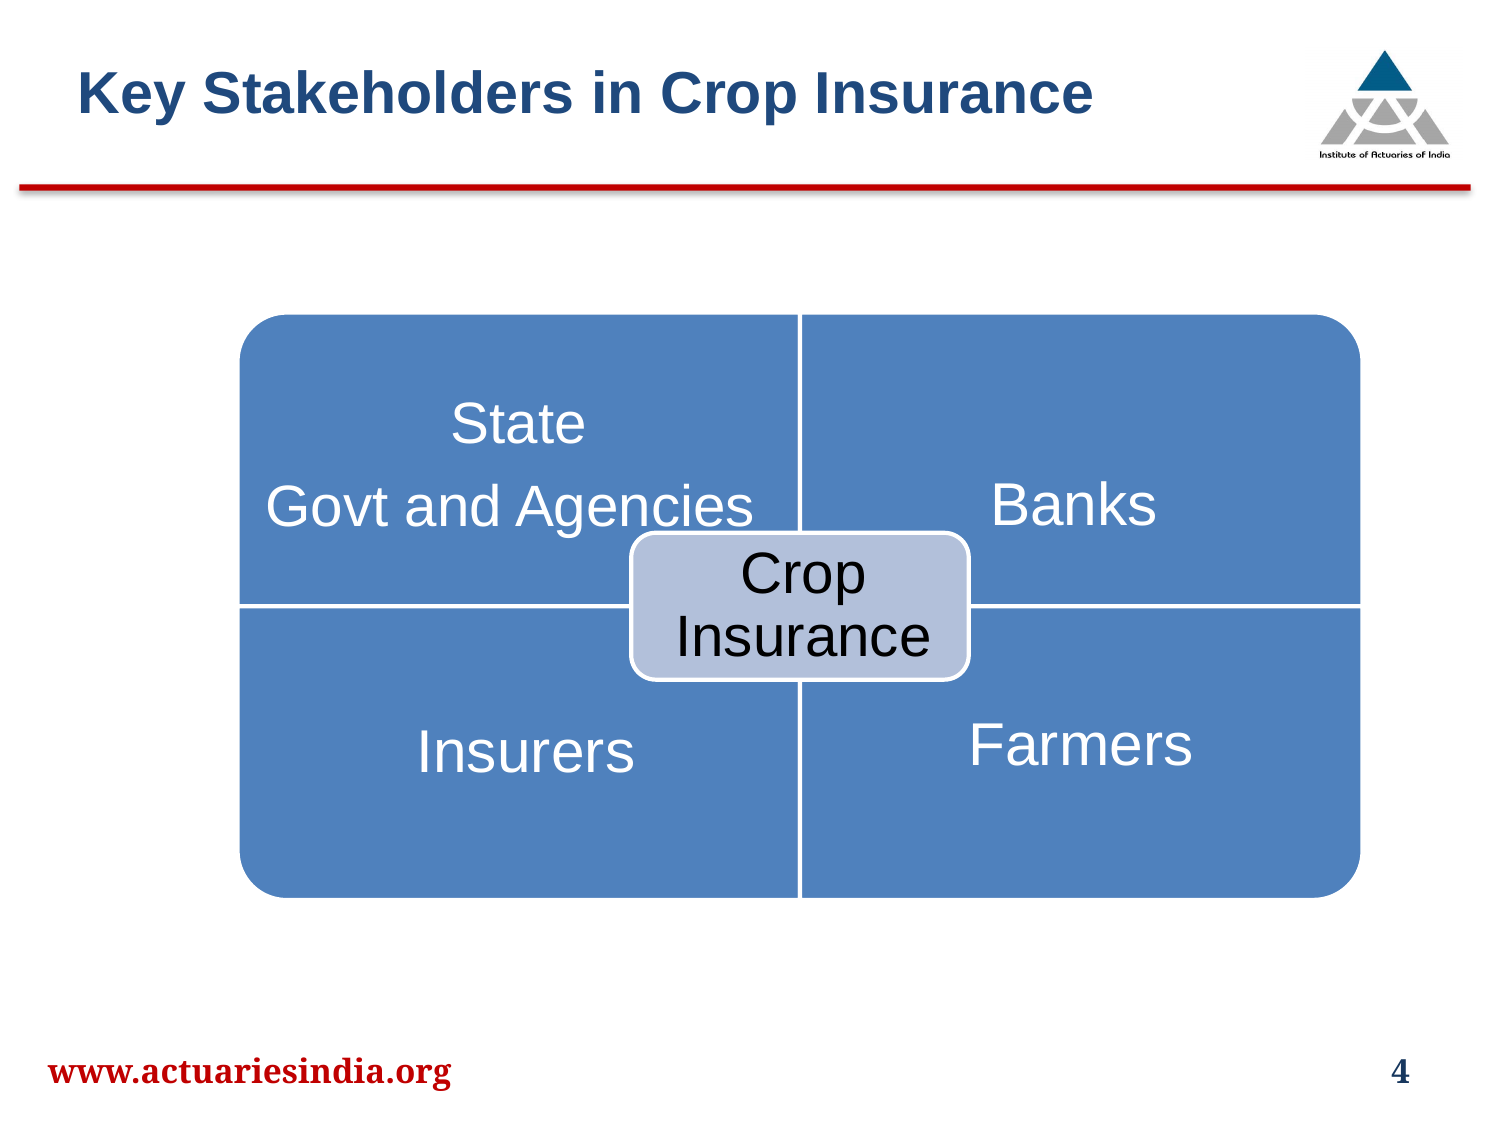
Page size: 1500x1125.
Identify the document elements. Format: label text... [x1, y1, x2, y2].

picture [1305, 45, 1463, 160]
footer www.actuariesindia.org [12, 1042, 488, 1103]
title Key Stakeholders in Crop Insurance [62, 24, 1300, 155]
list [237, 312, 1363, 901]
slide_number 4 [1074, 1042, 1425, 1103]
